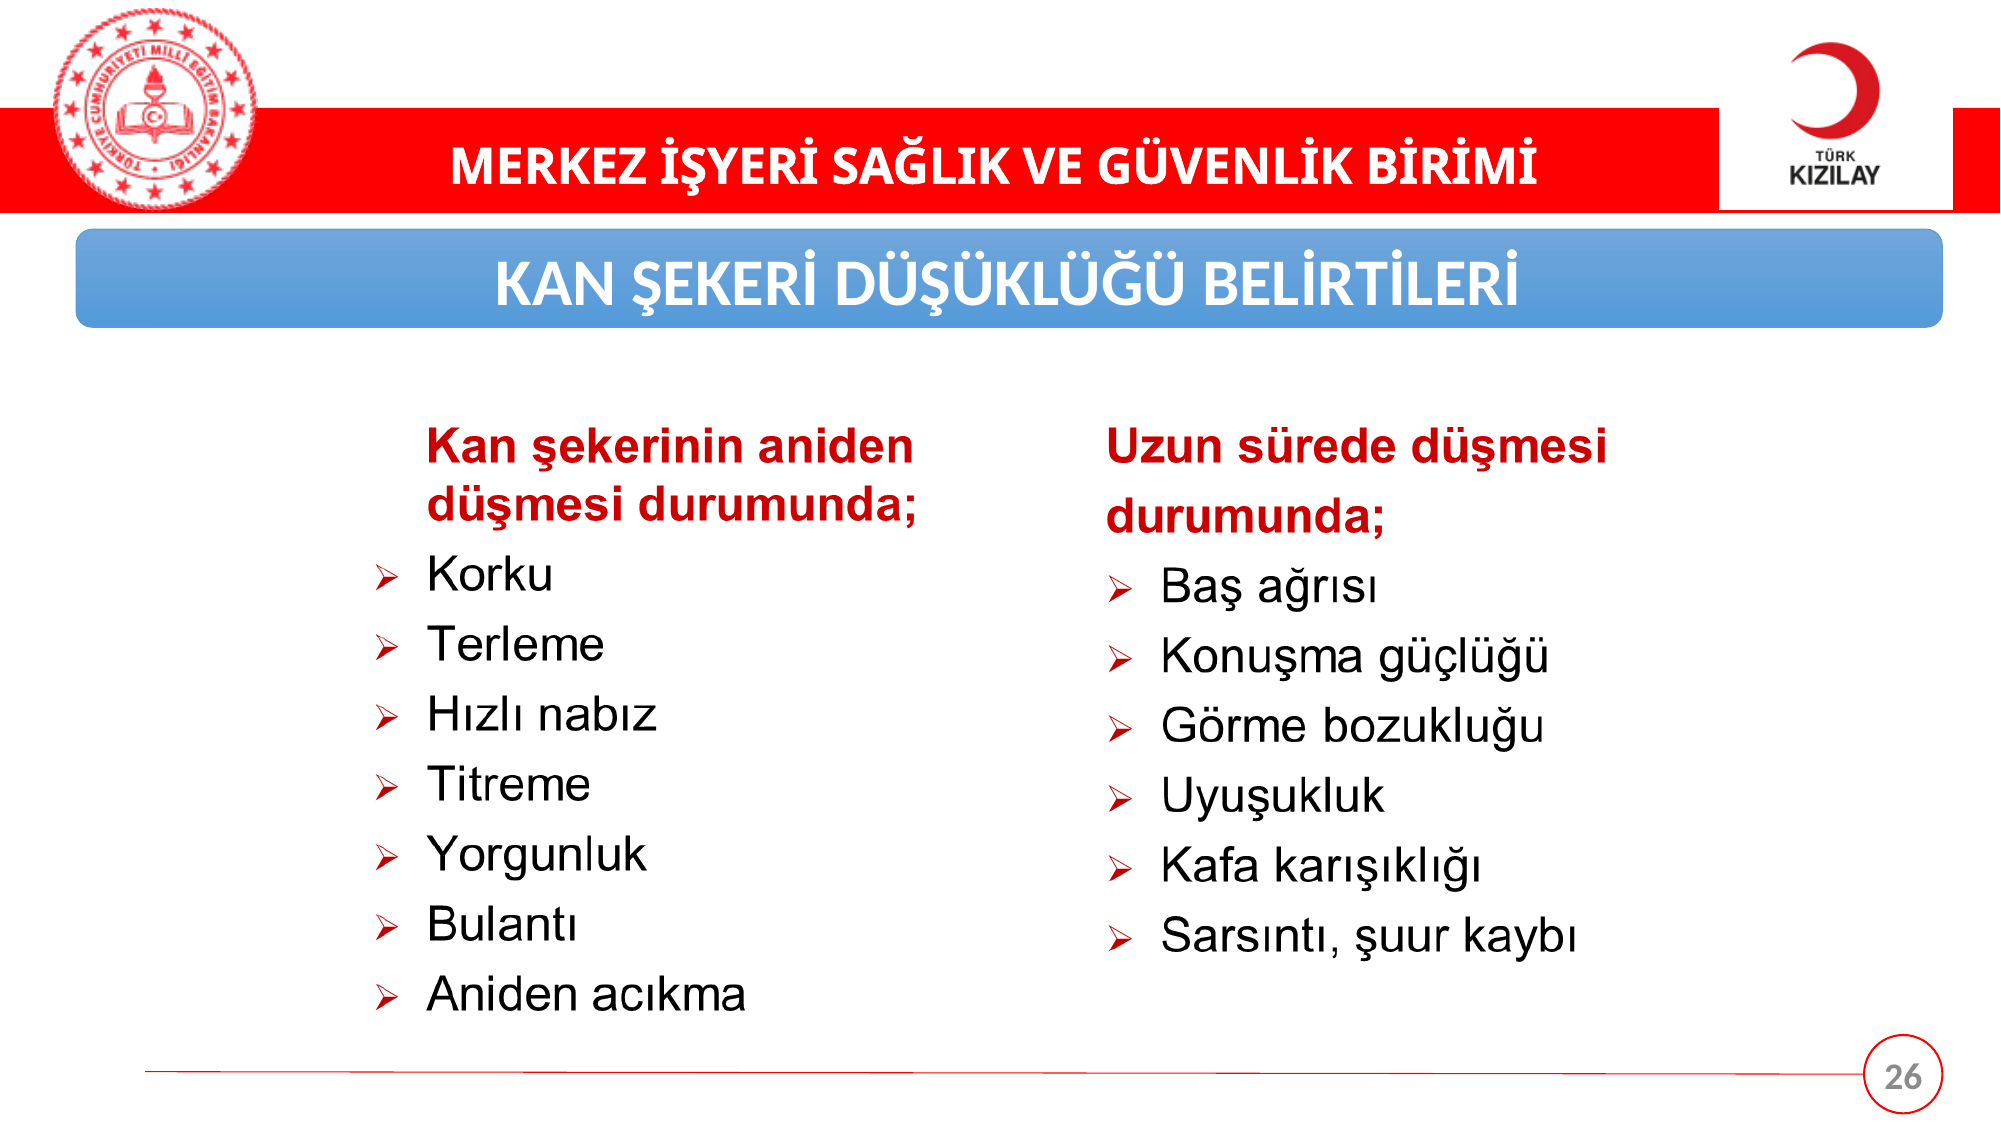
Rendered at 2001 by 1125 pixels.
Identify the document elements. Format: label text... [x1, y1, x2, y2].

slide_number 26 [1864, 1035, 1943, 1114]
picture [360, 397, 1658, 1035]
text_box KAN ŞEKERİ DÜŞÜKLÜĞÜ BELİRTİLERİ [75, 228, 1943, 328]
picture [53, 8, 258, 212]
picture [1719, 15, 1953, 210]
